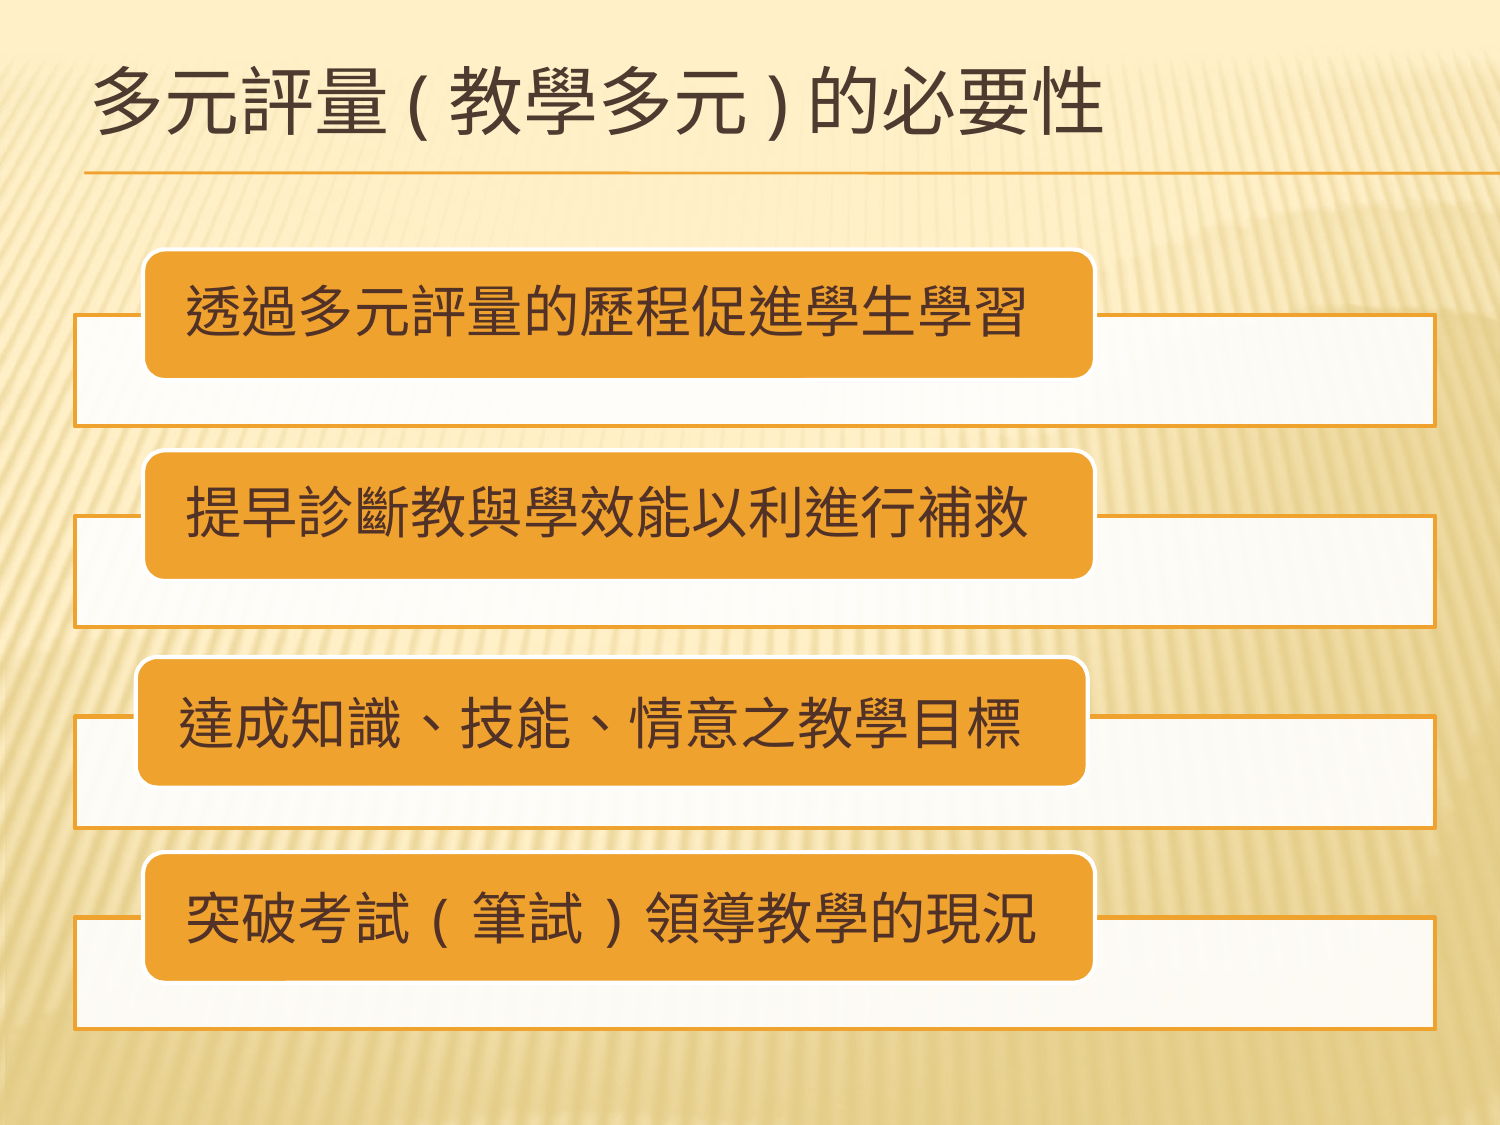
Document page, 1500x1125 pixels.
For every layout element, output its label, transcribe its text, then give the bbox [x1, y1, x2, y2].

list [74, 207, 1436, 1071]
title 多元評量(教學多元)的必要性 [75, 30, 1500, 169]
